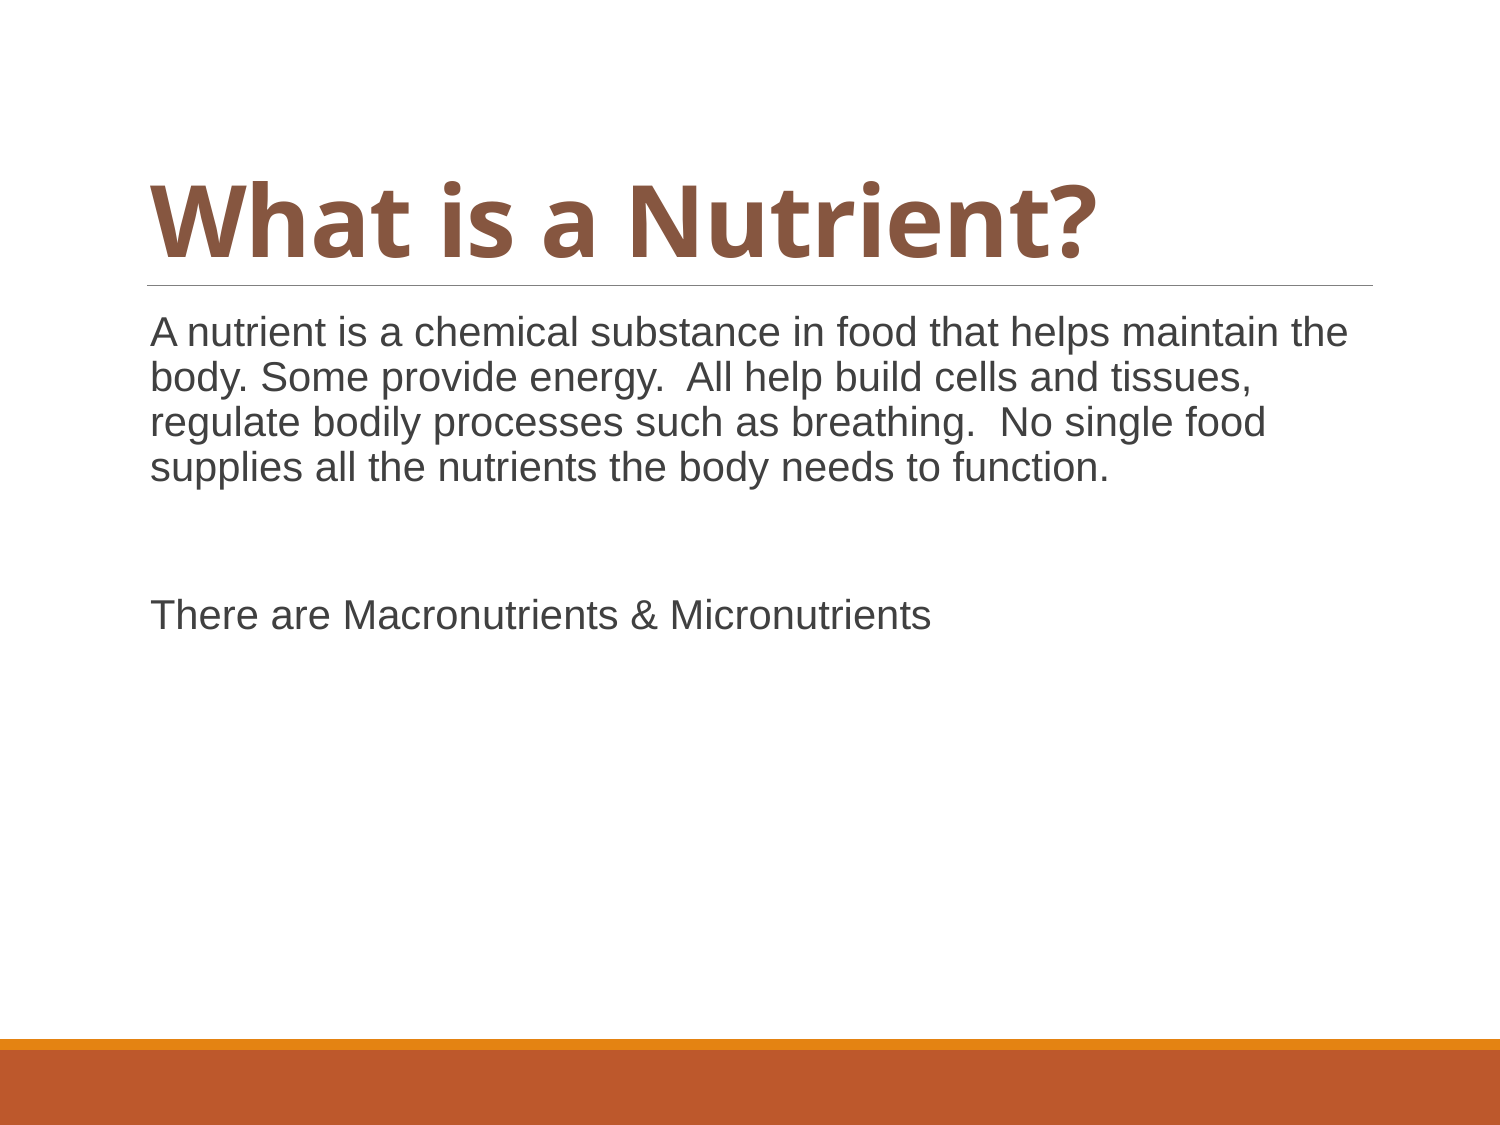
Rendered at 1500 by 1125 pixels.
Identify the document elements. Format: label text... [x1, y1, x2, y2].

title What is a Nutrient? [135, 47, 1373, 285]
list A nutrient is a chemical substance in food that helps maintain the body. Some provide energy. All help build cells and tissues, regulate bodily processes such as breathing. No single food supplies all the nutrients the body needs to function. There are Macronutrients & Micronutrients [135, 302, 1373, 963]
